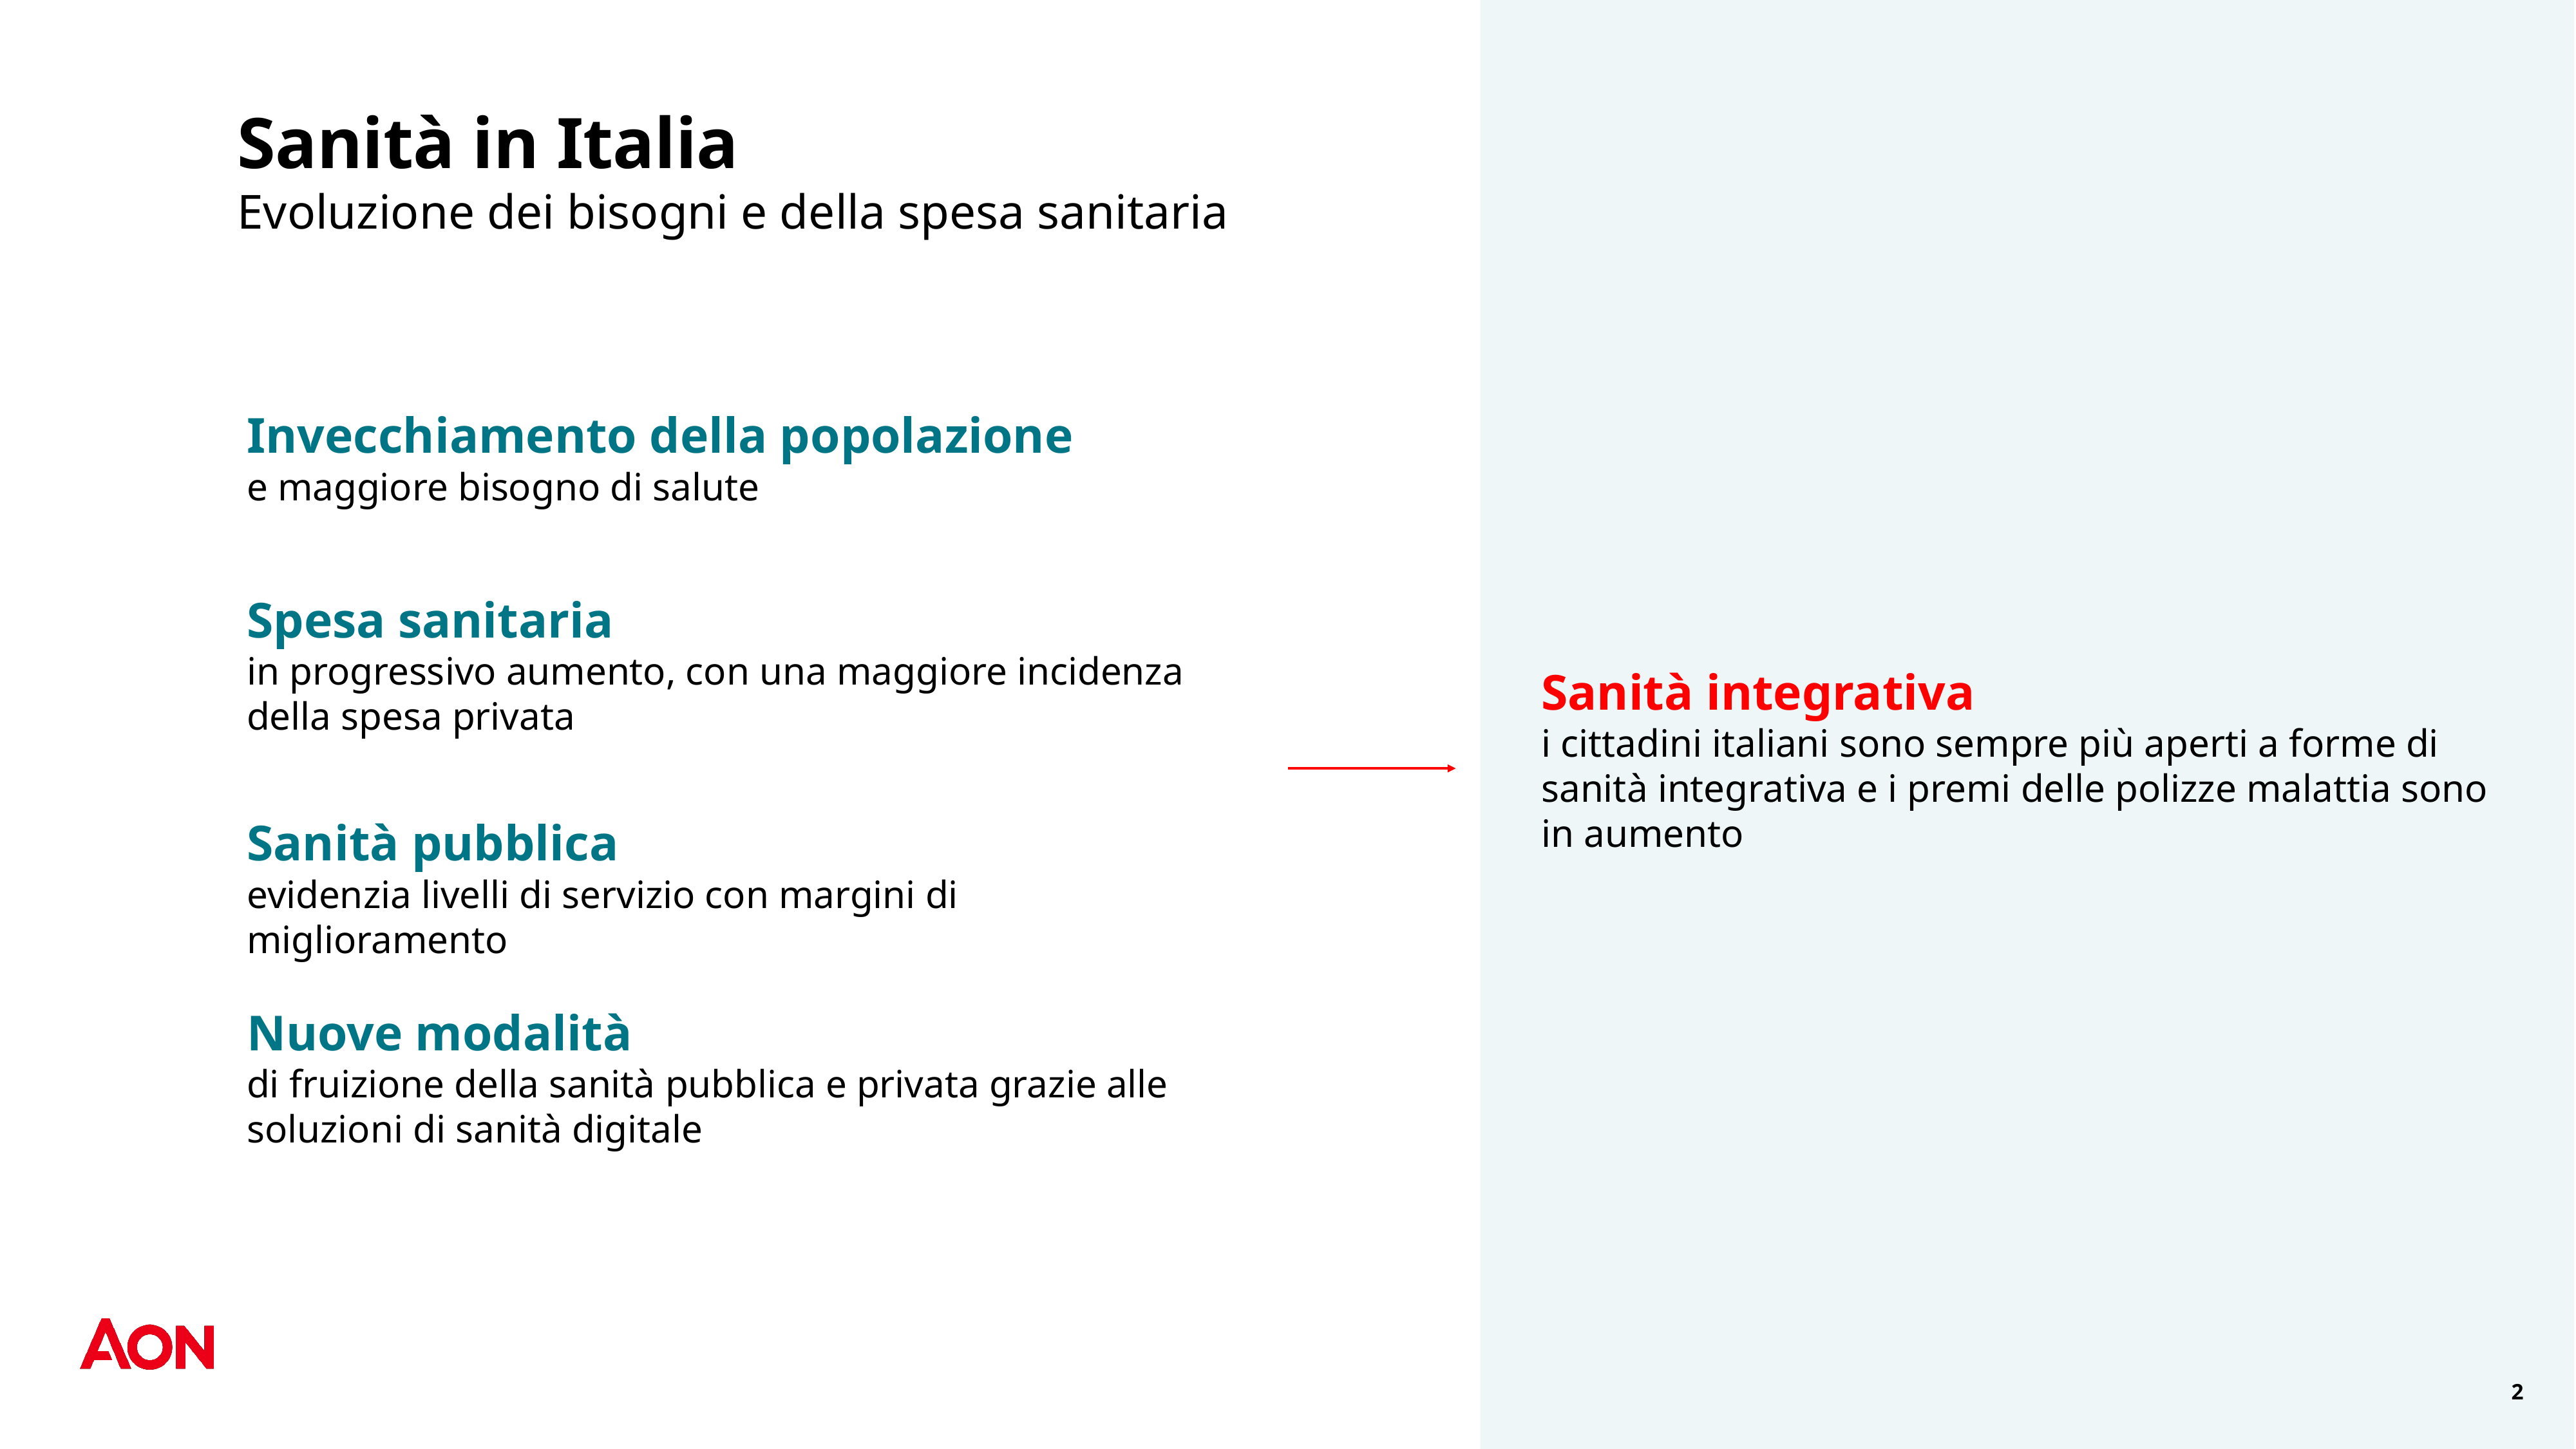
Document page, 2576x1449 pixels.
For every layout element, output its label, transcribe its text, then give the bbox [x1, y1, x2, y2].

text_box Nuove modalità di fruizione della sanità pubblica e privata grazie alle soluzioni di sanità digitale [237, 998, 1212, 1155]
text_box 2 [2447, 1374, 2533, 1449]
subtitle Evoluzione dei bisogni e della spesa sanitaria [237, 182, 2496, 1023]
text_box Invecchiamento della popolazione e maggiore bisogno di salute [237, 400, 1212, 513]
text_box [1480, 0, 2575, 1449]
text_box Sanità pubblica evidenzia livelli di servizio con margini di miglioramento [237, 808, 1212, 966]
title Sanità in Italia [237, 99, 1456, 182]
text_box Spesa sanitaria in progressivo aumento, con una maggiore incidenza della spesa privata [237, 584, 1212, 743]
picture [80, 1318, 214, 1370]
text_box Sanità integrativa i cittadini italiani sono sempre più aperti a forme di sanità integrativa e i premi delle polizze malattia sono in aumento [1531, 657, 2506, 905]
